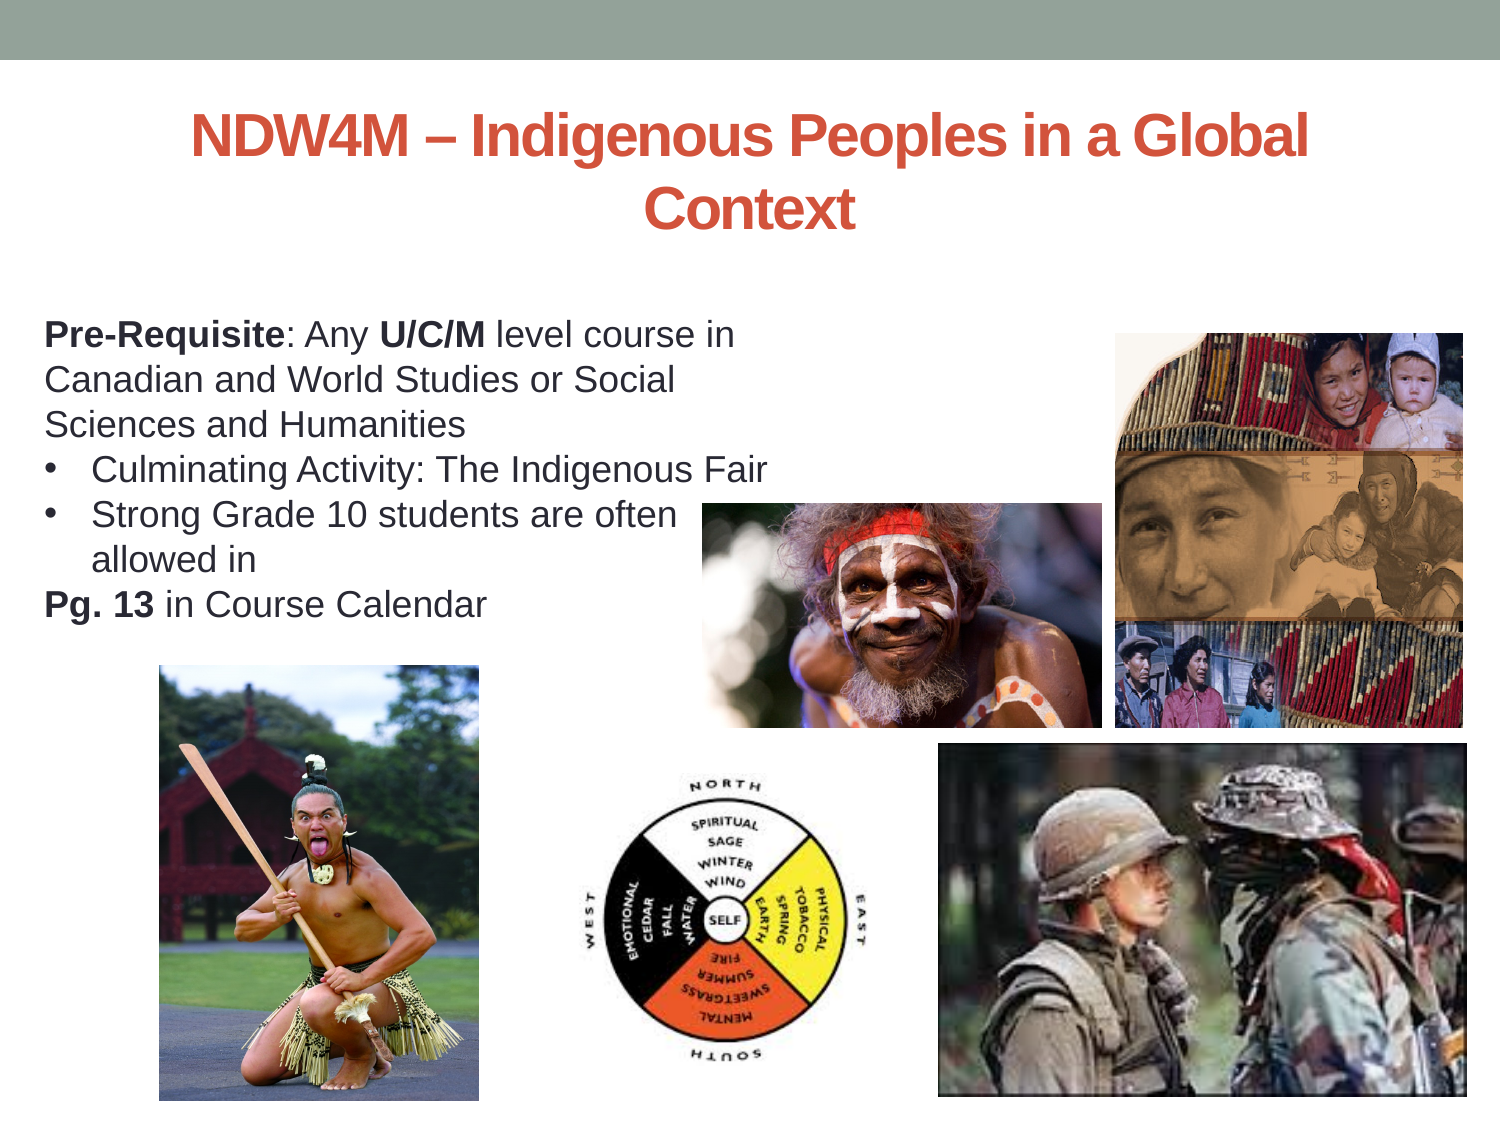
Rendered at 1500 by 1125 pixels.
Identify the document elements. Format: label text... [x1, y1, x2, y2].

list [1115, 332, 1464, 729]
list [159, 665, 479, 1102]
picture [702, 503, 1102, 729]
title NDW4M – Indigenous Peoples in a Global Context [75, 87, 1425, 250]
text_box Pre-Requisite: Any U/C/M level course in Canadian and World Studies or Social Sciences and Humanities Culminating Activity: The Indigenous Fair Strong Grade 10 students are often allowed in Pg. 13 in Course Calendar [29, 302, 798, 678]
picture [516, 742, 1467, 1097]
